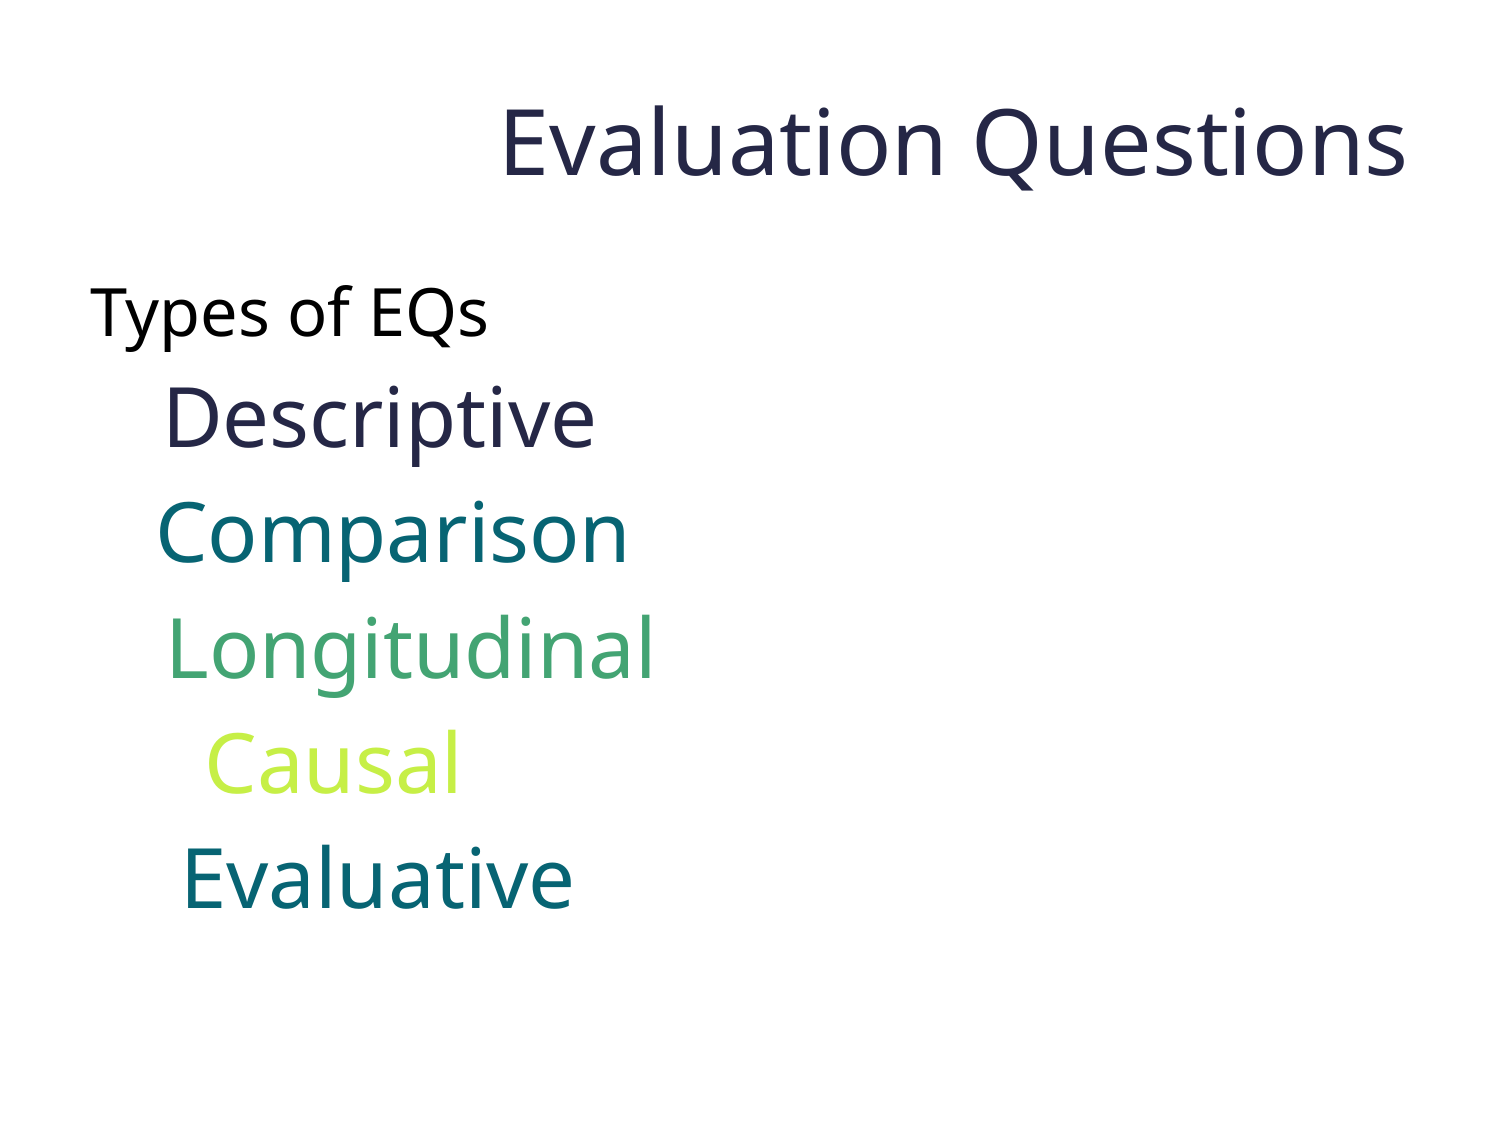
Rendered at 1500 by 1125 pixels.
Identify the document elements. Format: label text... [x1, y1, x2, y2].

text_box Evaluative [165, 818, 591, 933]
title Evaluation Questions [75, 45, 1425, 233]
text_box Longitudinal [150, 587, 673, 703]
list Types of EQs [75, 262, 1397, 375]
text_box Comparison [140, 472, 647, 587]
text_box Descriptive [147, 356, 613, 472]
text_box Causal [189, 702, 479, 818]
